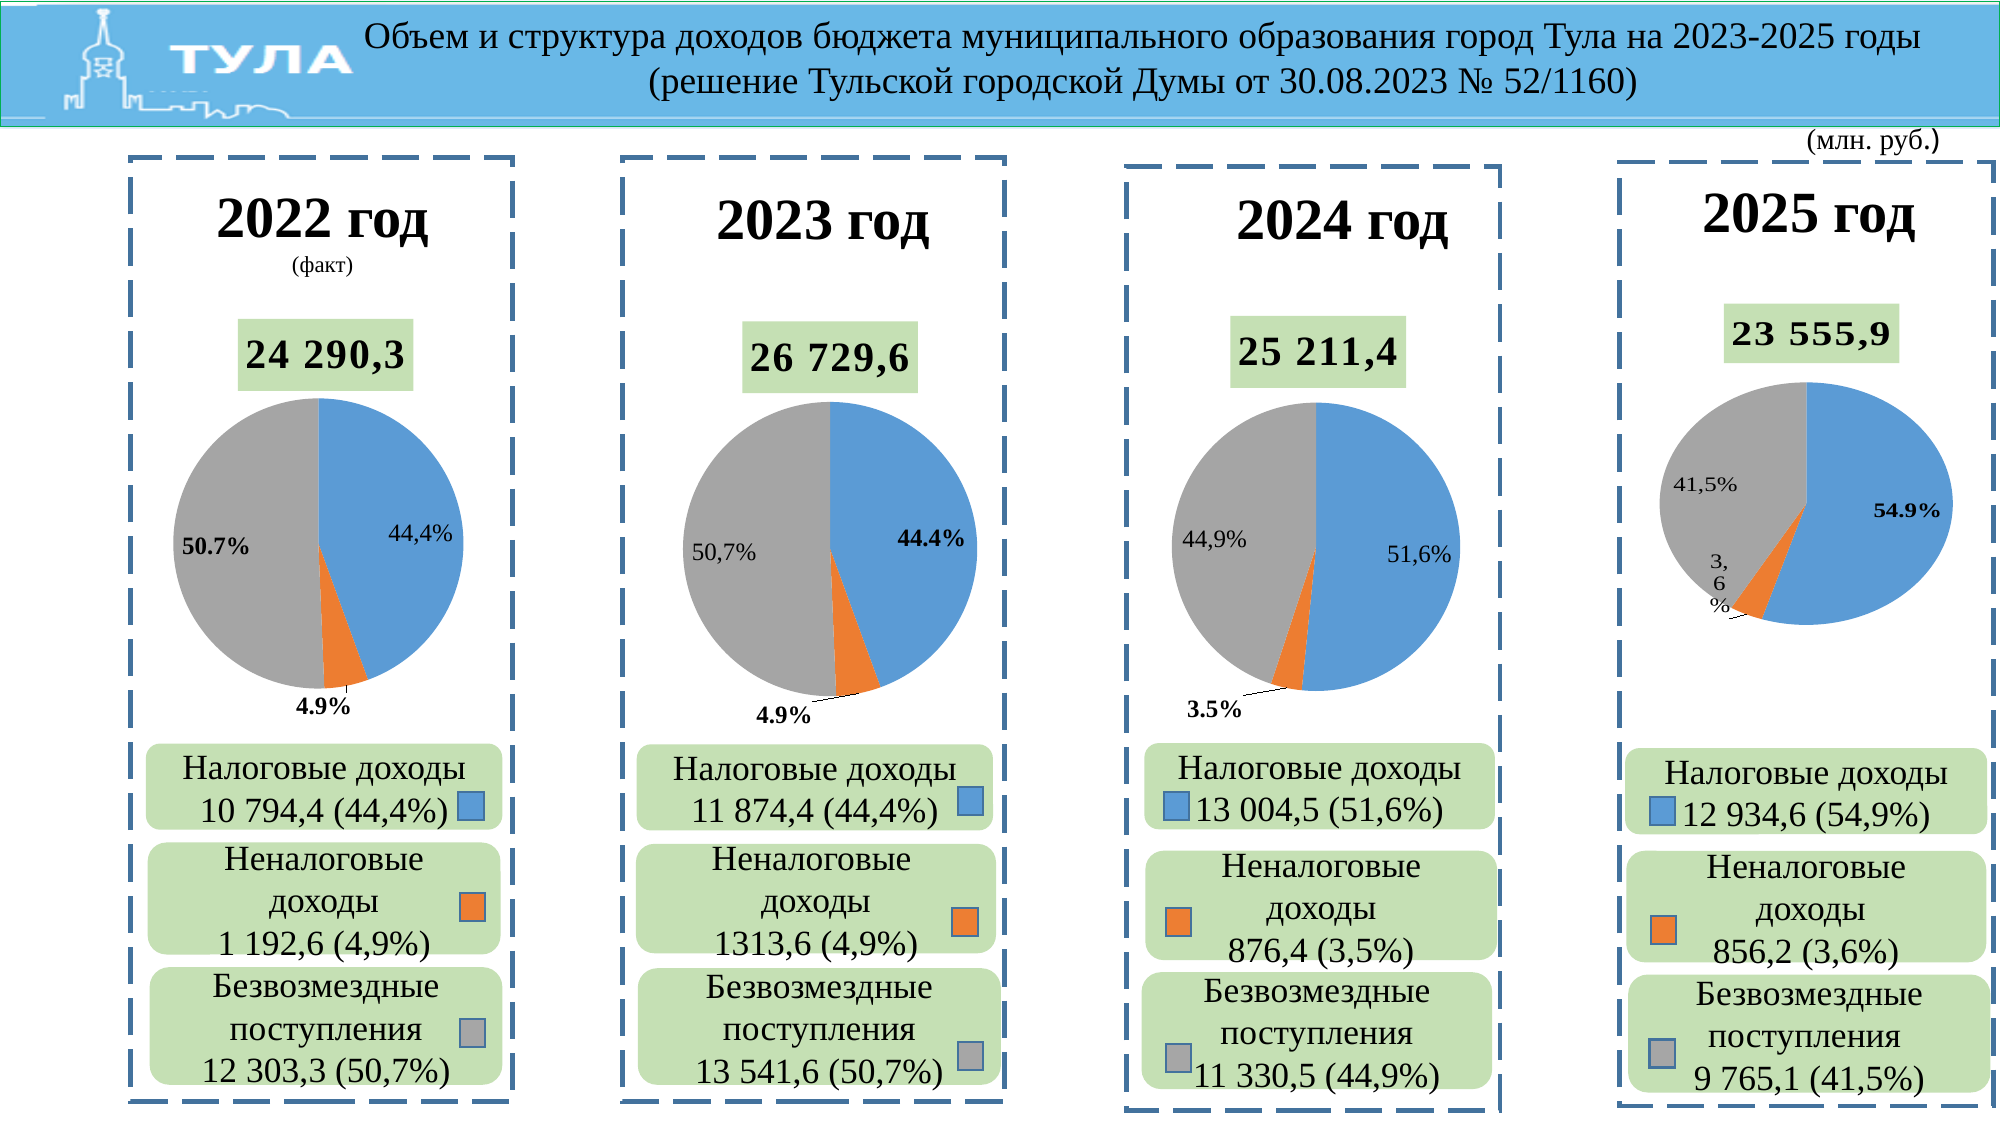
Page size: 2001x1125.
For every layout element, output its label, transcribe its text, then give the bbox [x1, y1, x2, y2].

text_box [951, 907, 979, 937]
text_box 2024 год [1184, 165, 1502, 268]
text_box Безвозмездные поступления 9 765,1 (41,5%) [1627, 973, 1992, 1094]
text_box [1648, 1038, 1676, 1069]
text_box Безвозмездные поступления 11 330,5 (44,9%) [1140, 971, 1494, 1091]
chart [1144, 299, 1493, 727]
text_box [1163, 791, 1190, 821]
chart [1636, 303, 1976, 712]
text_box [1165, 907, 1192, 937]
text_box Неналоговые доходы 856,2 (3,6%) [1625, 849, 1988, 964]
text_box [457, 791, 485, 821]
text_box [1125, 165, 1501, 1111]
picture [0, 1, 2000, 127]
text_box [1649, 796, 1676, 826]
text_box [1165, 1043, 1192, 1073]
text_box [1650, 915, 1677, 945]
text_box [459, 892, 486, 922]
text_box 2022 год (факт) [164, 212, 481, 291]
text_box [459, 1018, 486, 1048]
text_box (млн. руб.) [1791, 129, 1955, 158]
text_box Неналоговые доходы 1 192,6 (4,9%) [146, 841, 502, 956]
text_box 2023 год [665, 165, 982, 268]
text_box Безвозмездные поступления 13 541,6 (50,7%) [636, 967, 1002, 1086]
chart [660, 304, 1001, 739]
text_box Неналоговые доходы 1313,6 (4,9%) [634, 842, 998, 955]
chart [163, 291, 503, 735]
text_box Налоговые доходы 11 874,4 (44,4%) [635, 743, 995, 832]
text_box [957, 1041, 984, 1071]
text_box Безвозмездные поступления 12 303,3 (50,7%) [148, 966, 504, 1086]
text_box [130, 156, 513, 1102]
text_box Налоговые доходы 13 004,5 (51,6%) [1143, 742, 1496, 831]
text_box Неналоговые доходы 876,4 (3,5%) [1144, 849, 1499, 962]
text_box [957, 786, 984, 816]
text_box Налоговые доходы 10 794,4 (44,4%) [144, 742, 504, 831]
text_box Налоговые доходы 12 934,6 (54,9%) [1624, 747, 1989, 836]
text_box [1619, 161, 1994, 1107]
text_box [621, 156, 1006, 1102]
text_box 2025 год [1650, 158, 1969, 261]
